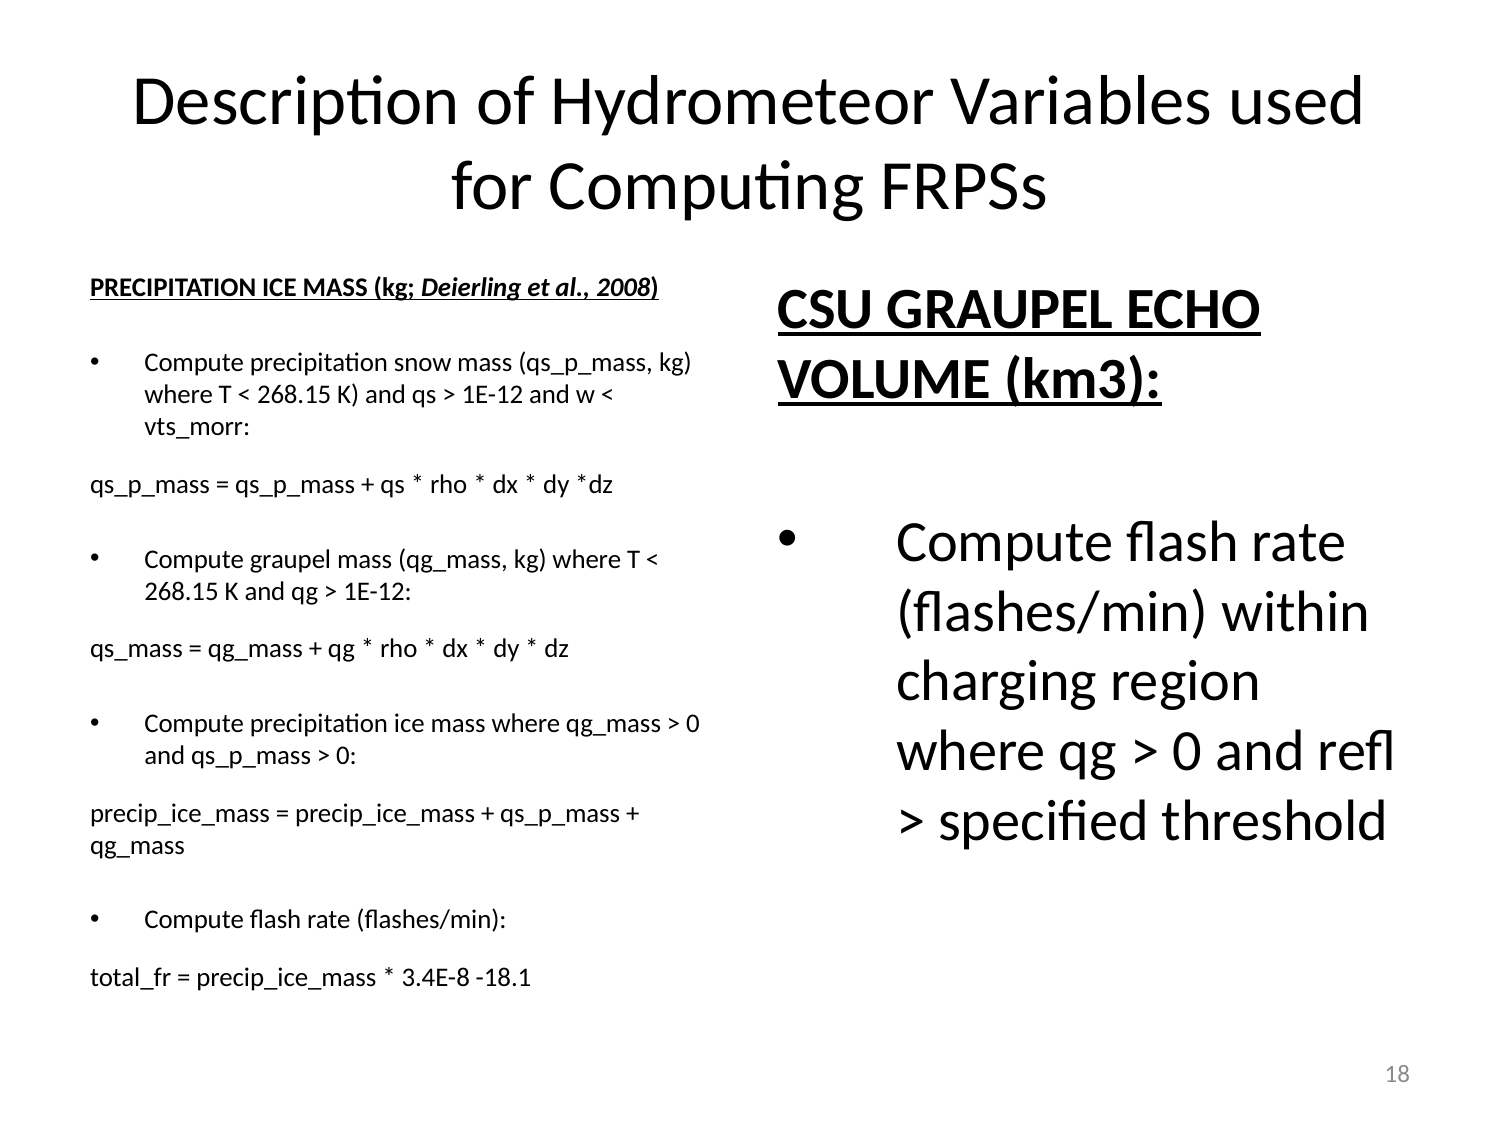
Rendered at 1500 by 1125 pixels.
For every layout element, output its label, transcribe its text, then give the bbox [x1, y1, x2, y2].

slide_number 18 [1074, 1042, 1425, 1103]
list PRECIPITATION ICE MASS (kg; Deierling et al., 2008) Compute precipitation snow mass (qs_p_mass, kg) where T < 268.15 K) and qs > 1E-12 and w < vts_morr: qs_p_mass = qs_p_mass + qs * rho * dx * dy *dz Compute graupel mass (qg_mass, kg) where T < 268.15 K and qg > 1E-12: qs_mass = qg_mass + qg * rho * dx * dy * dz Compute precipitation ice mass where qg_mass > 0 and qs_p_mass > 0: precip_ice_mass = precip_ice_mass + qs_p_mass + qg_mass Compute flash rate (flashes/min): total_fr = precip_ice_mass * 3.4E-8 -18.1 [75, 262, 738, 1005]
list CSU GRAUPEL ECHO VOLUME (km3): Compute flash rate (flashes/min) within charging region where qg > 0 and refl > specified threshold [762, 262, 1425, 1005]
title Description of Hydrometeor Variables used for Computing FRPSs [75, 45, 1425, 233]
